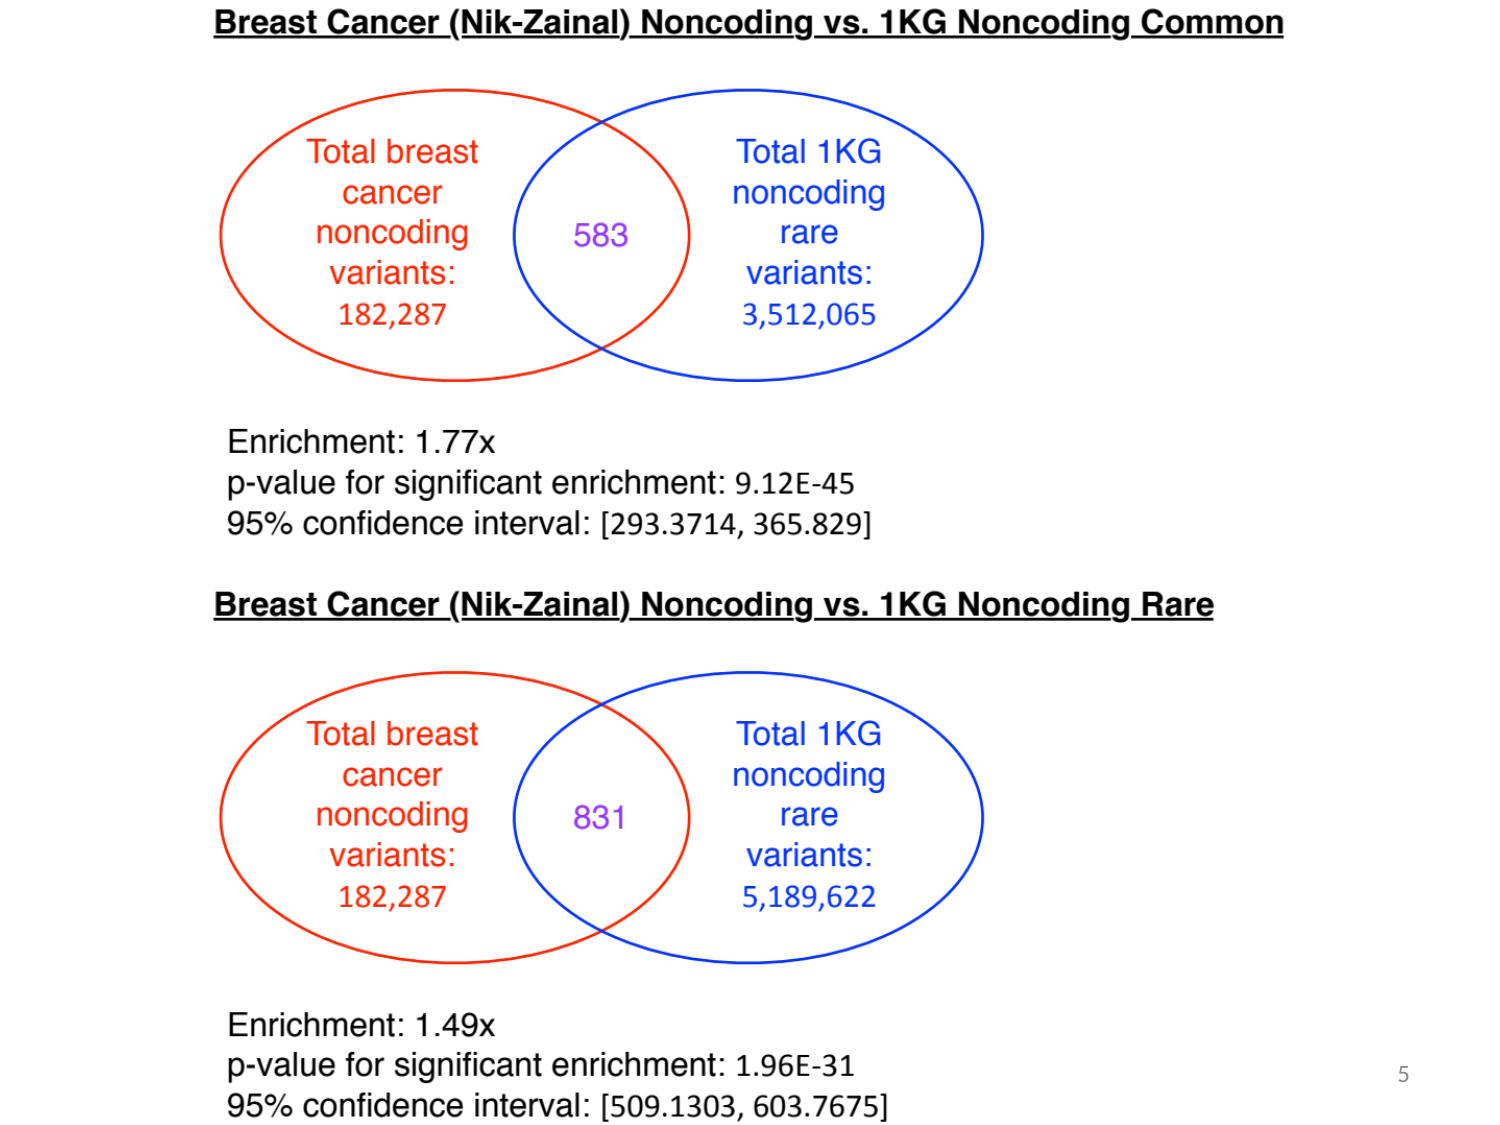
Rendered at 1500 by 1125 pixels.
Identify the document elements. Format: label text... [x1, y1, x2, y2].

picture [203, 0, 1292, 1125]
slide_number 5 [1297, 1042, 1425, 1103]
